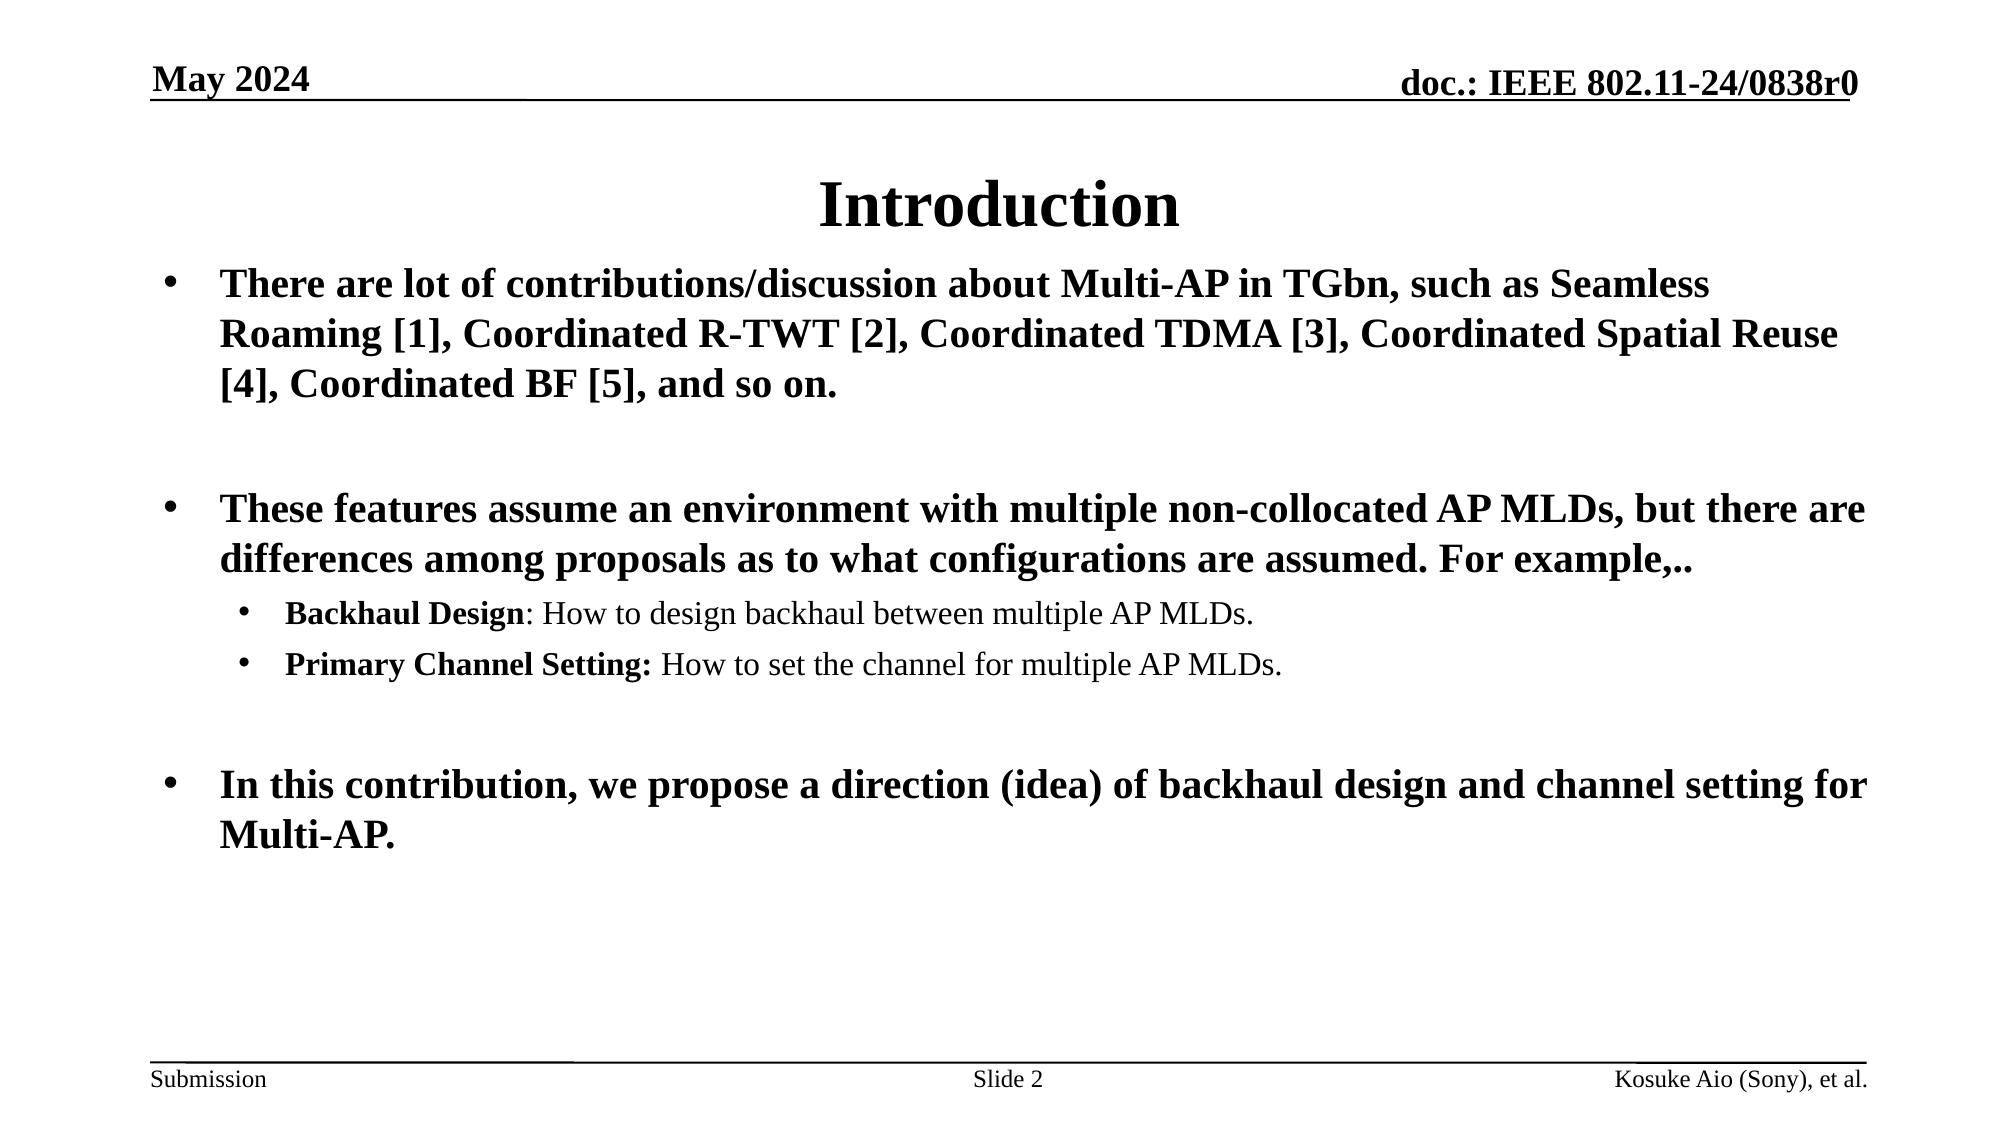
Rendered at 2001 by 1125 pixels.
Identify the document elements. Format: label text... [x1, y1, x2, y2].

footer Kosuke Aio (Sony), et al. [1171, 1061, 1869, 1093]
list There are lot of contributions/discussion about Multi-AP in TGbn, such as Seamless Roaming [1], Coordinated R-TWT [2], Coordinated TDMA [3], Coordinated Spatial Reuse [4], Coordinated BF [5], and so on. These features assume an environment with multiple non-collocated AP MLDs, but there are differences among proposals as to what configurations are assumed. For example,.. Backhaul Design: How to design backhaul between multiple AP MLDs. Primary Channel Setting: How to set the channel for multiple AP MLDs. In this contribution, we propose a direction (idea) of backhaul design and channel setting for Multi-AP. [147, 248, 1894, 1063]
title Introduction [149, 112, 1850, 248]
slide_number Slide 2 [950, 1061, 1067, 1123]
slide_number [152, 54, 563, 100]
